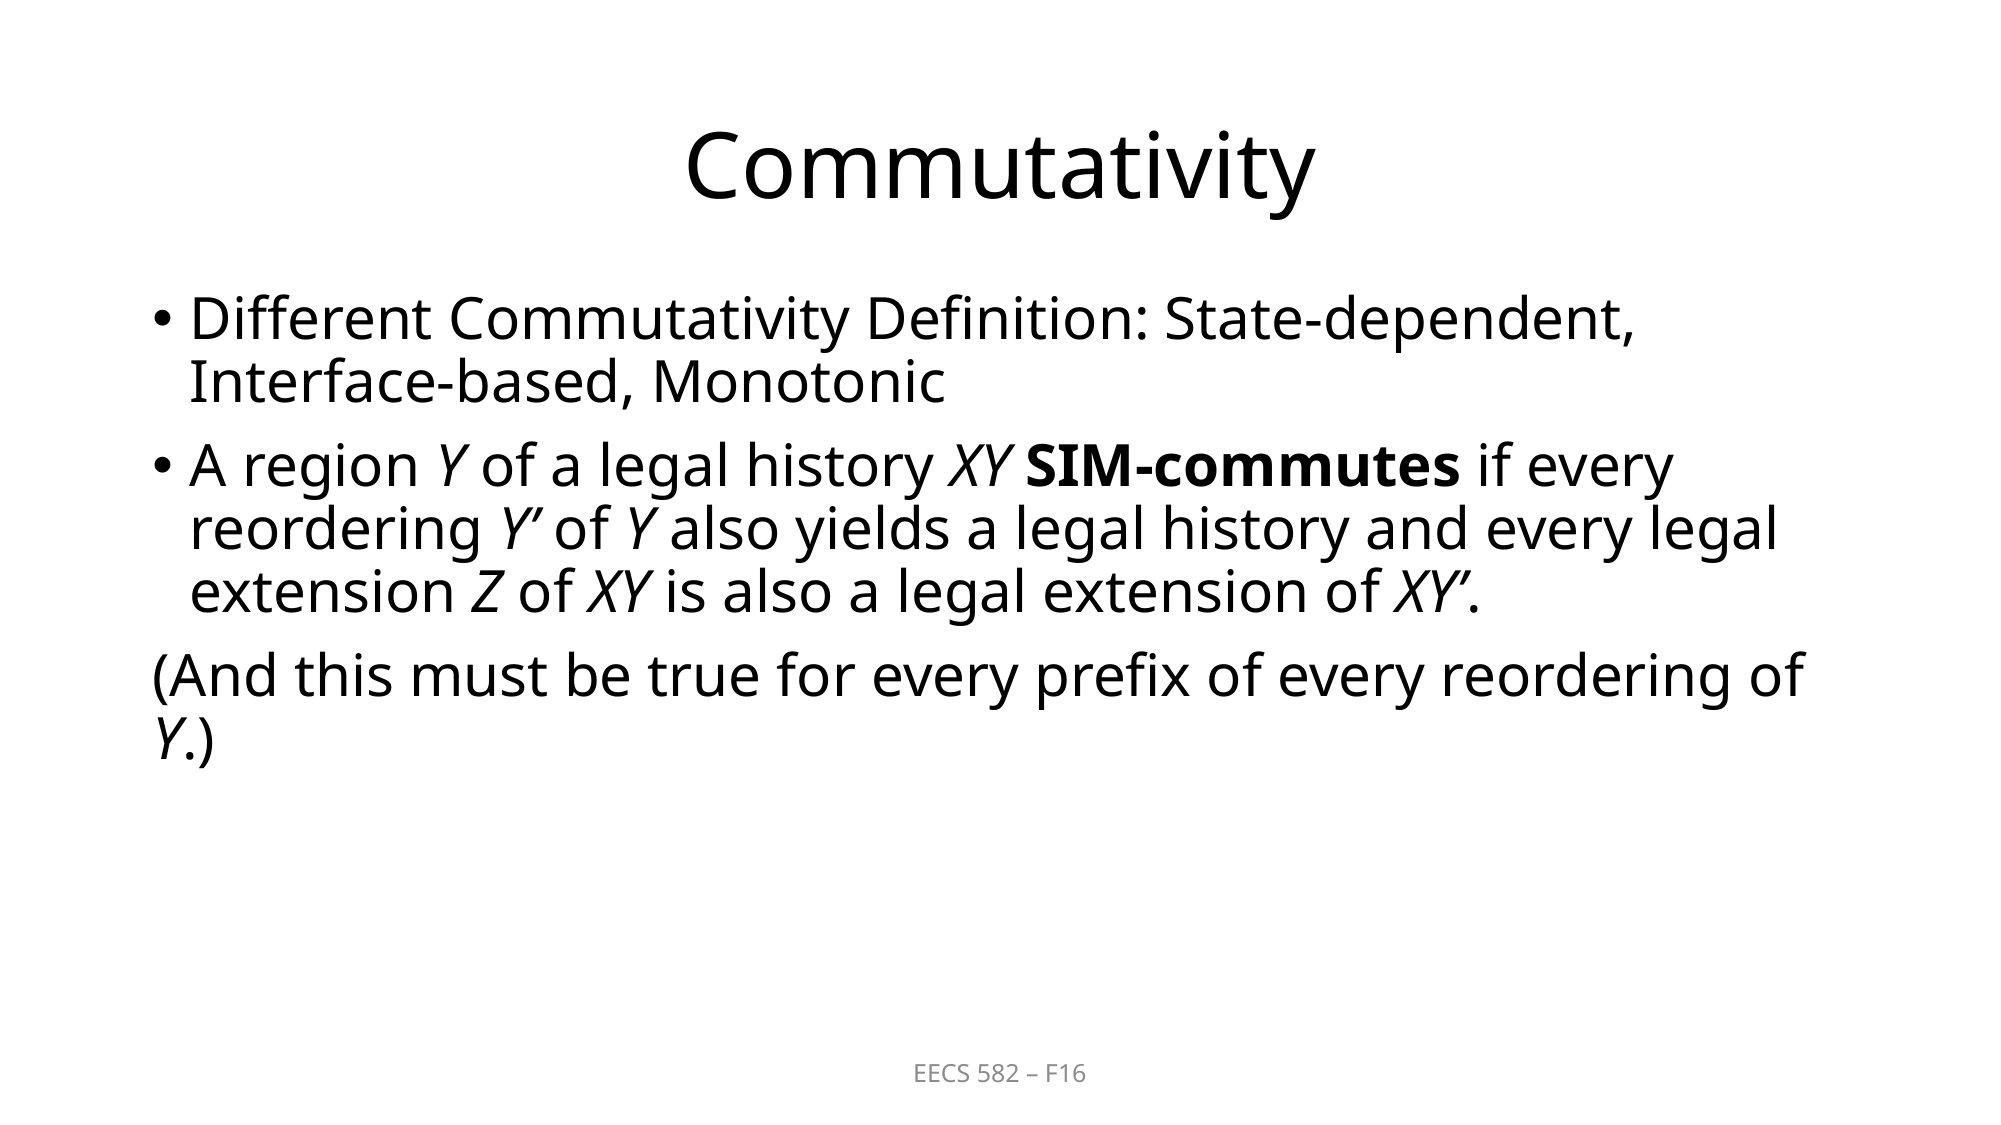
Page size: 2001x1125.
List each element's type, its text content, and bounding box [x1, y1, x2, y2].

footer EECS 582 – F16 [662, 1042, 1338, 1103]
title Commutativity [137, 59, 1863, 278]
list Different Commutativity Definition: State-dependent, Interface-based, Monotonic A region Y of a legal history XY SIM-commutes if every reordering Y’ of Y also yields a legal history and every legal extension Z of XY is also a legal extension of XY’. (And this must be true for every prefix of every reordering of Y.) [137, 299, 1863, 1014]
